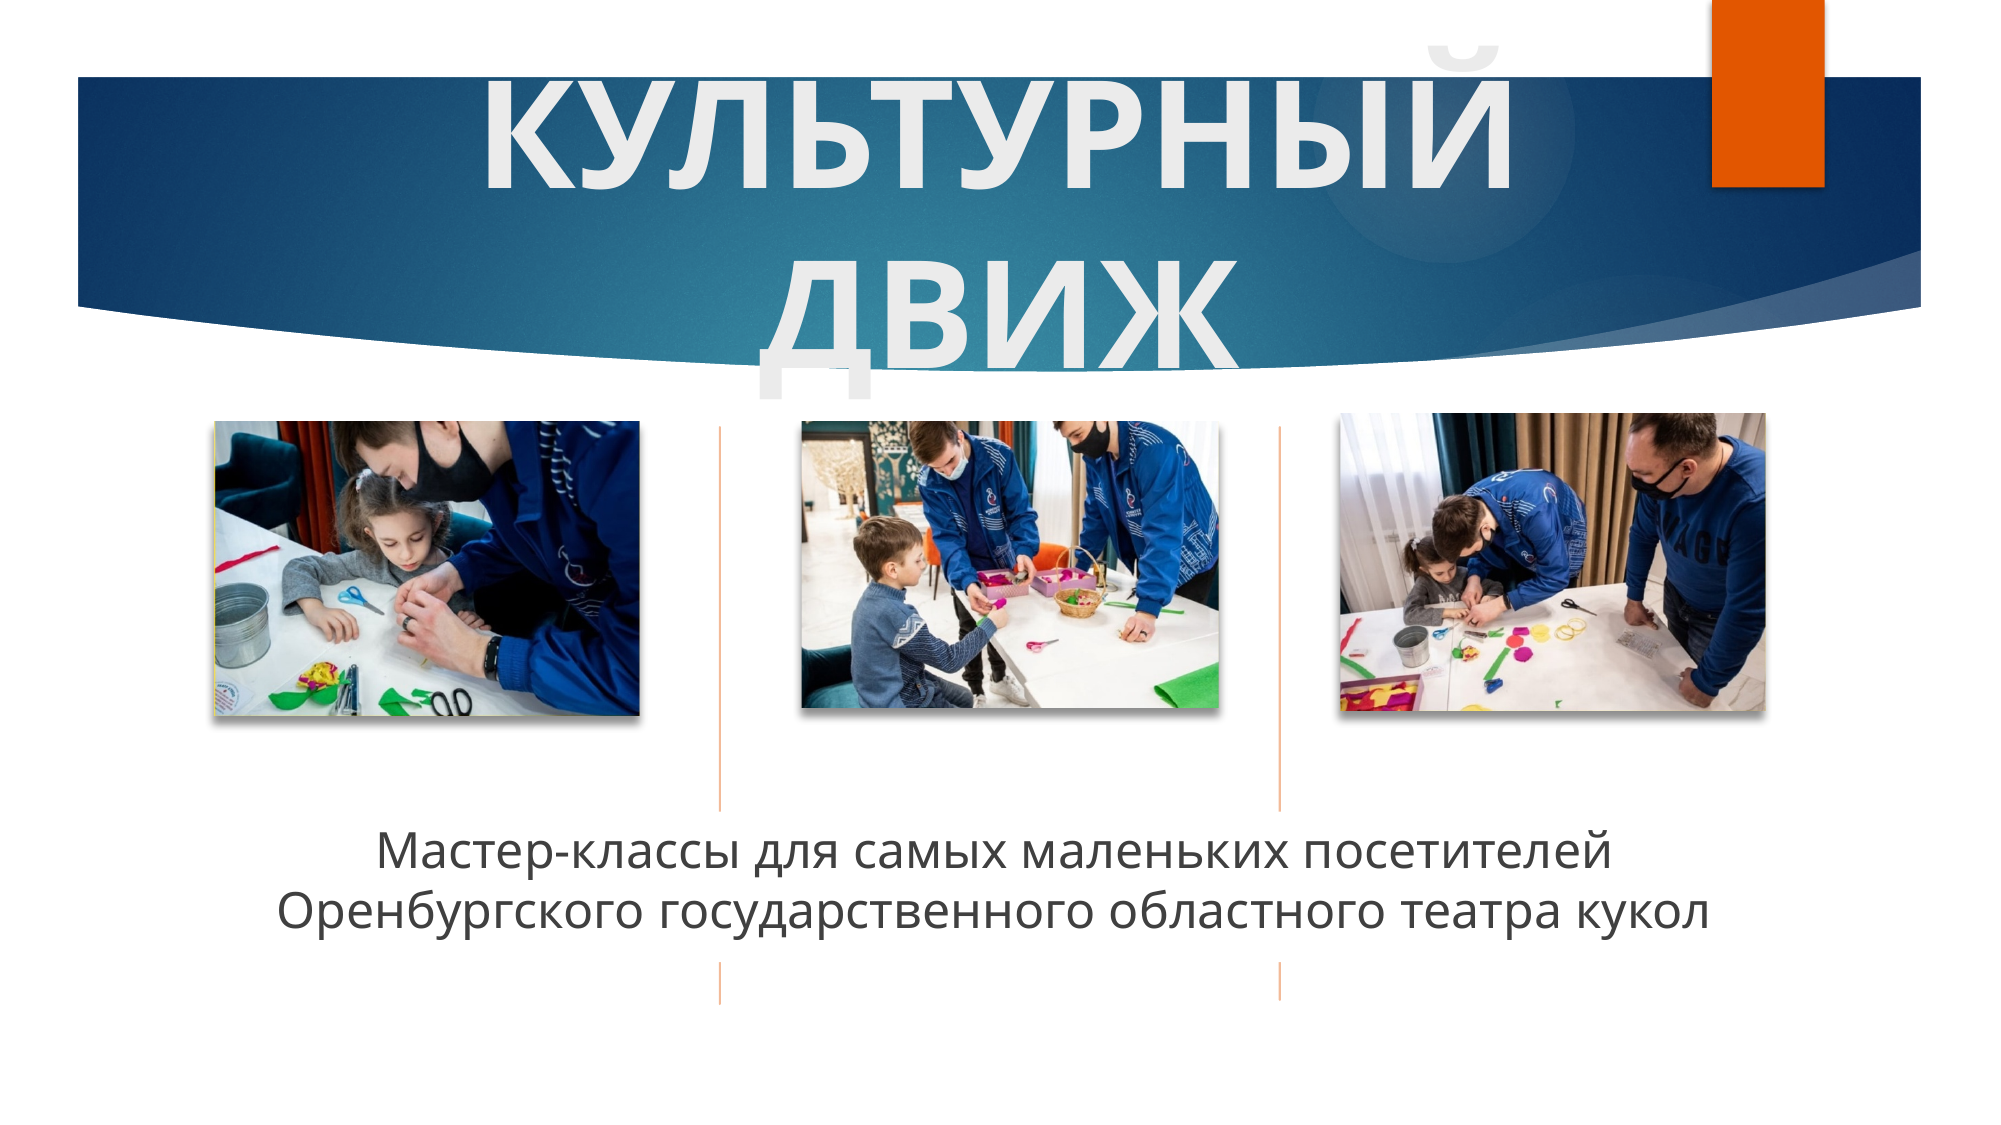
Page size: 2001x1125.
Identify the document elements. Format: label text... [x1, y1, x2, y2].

picture [1339, 413, 1766, 712]
list Мастер-классы для самых маленьких посетителей Оренбургского государственного областного театра кукол [187, 811, 1802, 963]
text_box КУЛЬТУРНЫЙ ДВИЖ [275, 160, 1724, 277]
picture [213, 421, 640, 717]
picture [801, 421, 1219, 709]
